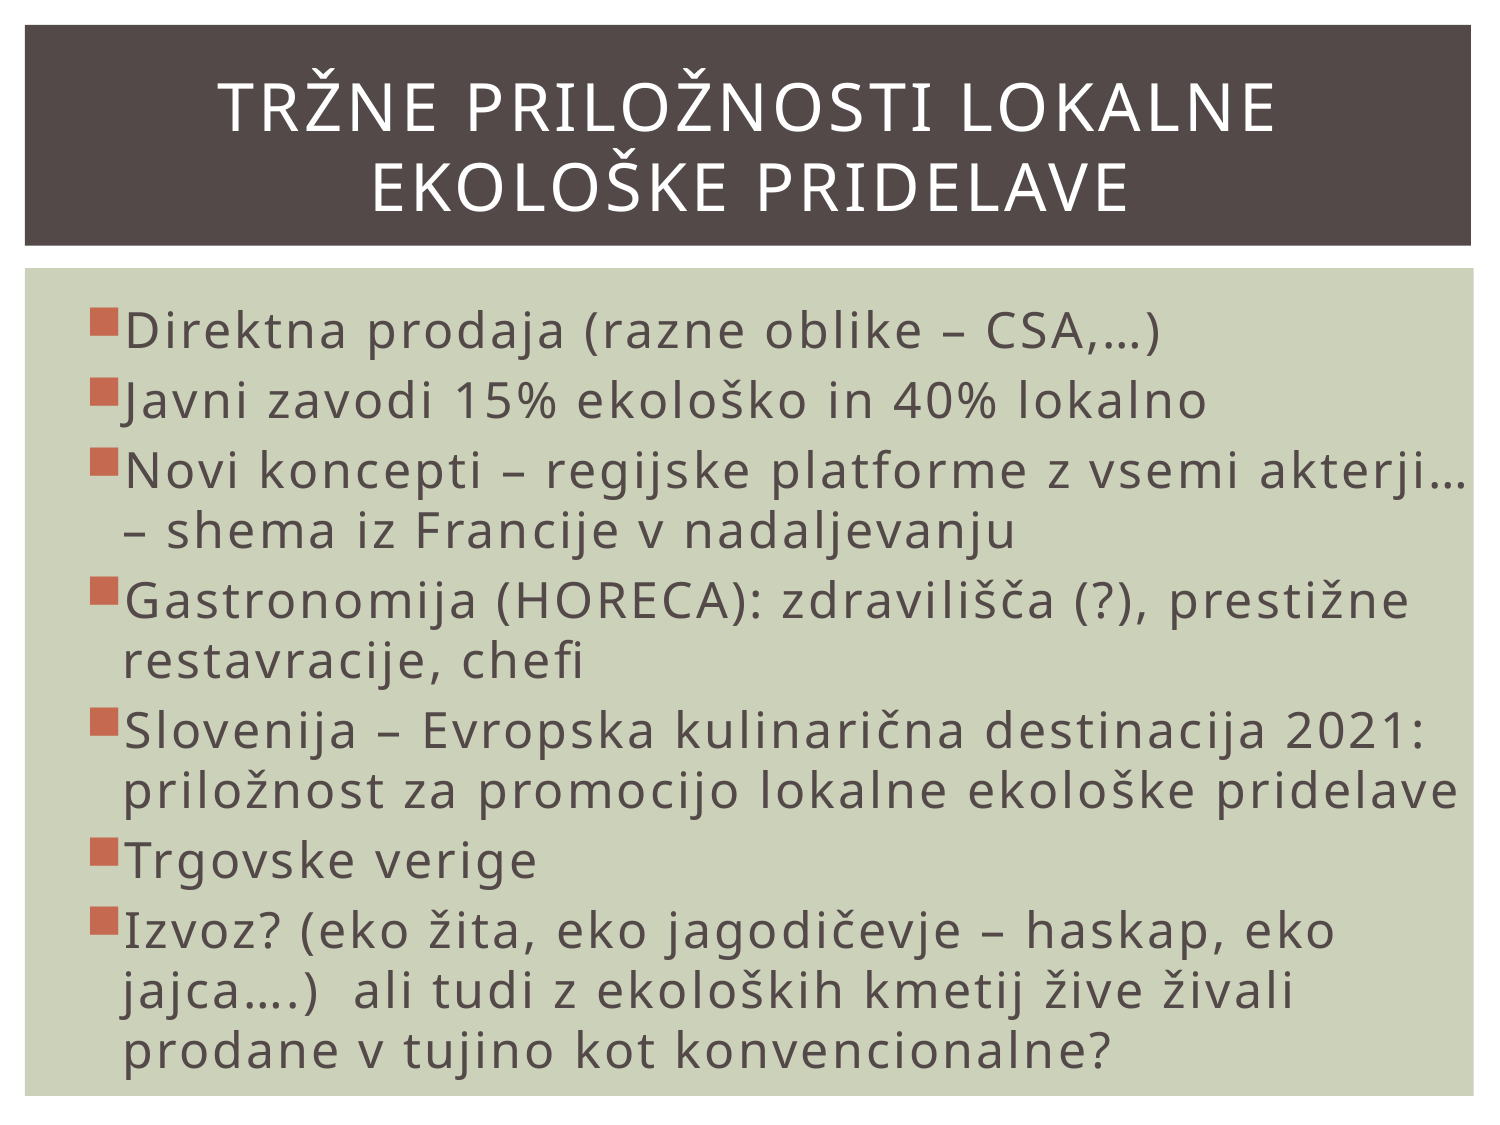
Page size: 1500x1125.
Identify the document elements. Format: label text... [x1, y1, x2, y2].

title Tržne priložnosti lokalne ekološke pridelave [62, 58, 1438, 232]
list Direktna prodaja (razne oblike – CSA,…) Javni zavodi 15% ekološko in 40% lokalno Novi koncepti – regijske platforme z vsemi akterji… – shema iz Francije v nadaljevanju Gastronomija (HORECA): zdravilišča (?), prestižne restavracije, chefi Slovenija – Evropska kulinarična destinacija 2021: priložnost za promocijo lokalne ekološke pridelave Trgovske verige Izvoz? (eko žita, eko jagodičevje – haskap, eko jajca….) ali tudi z ekoloških kmetij žive živali prodane v tujino kot konvencionalne? [62, 290, 1500, 963]
